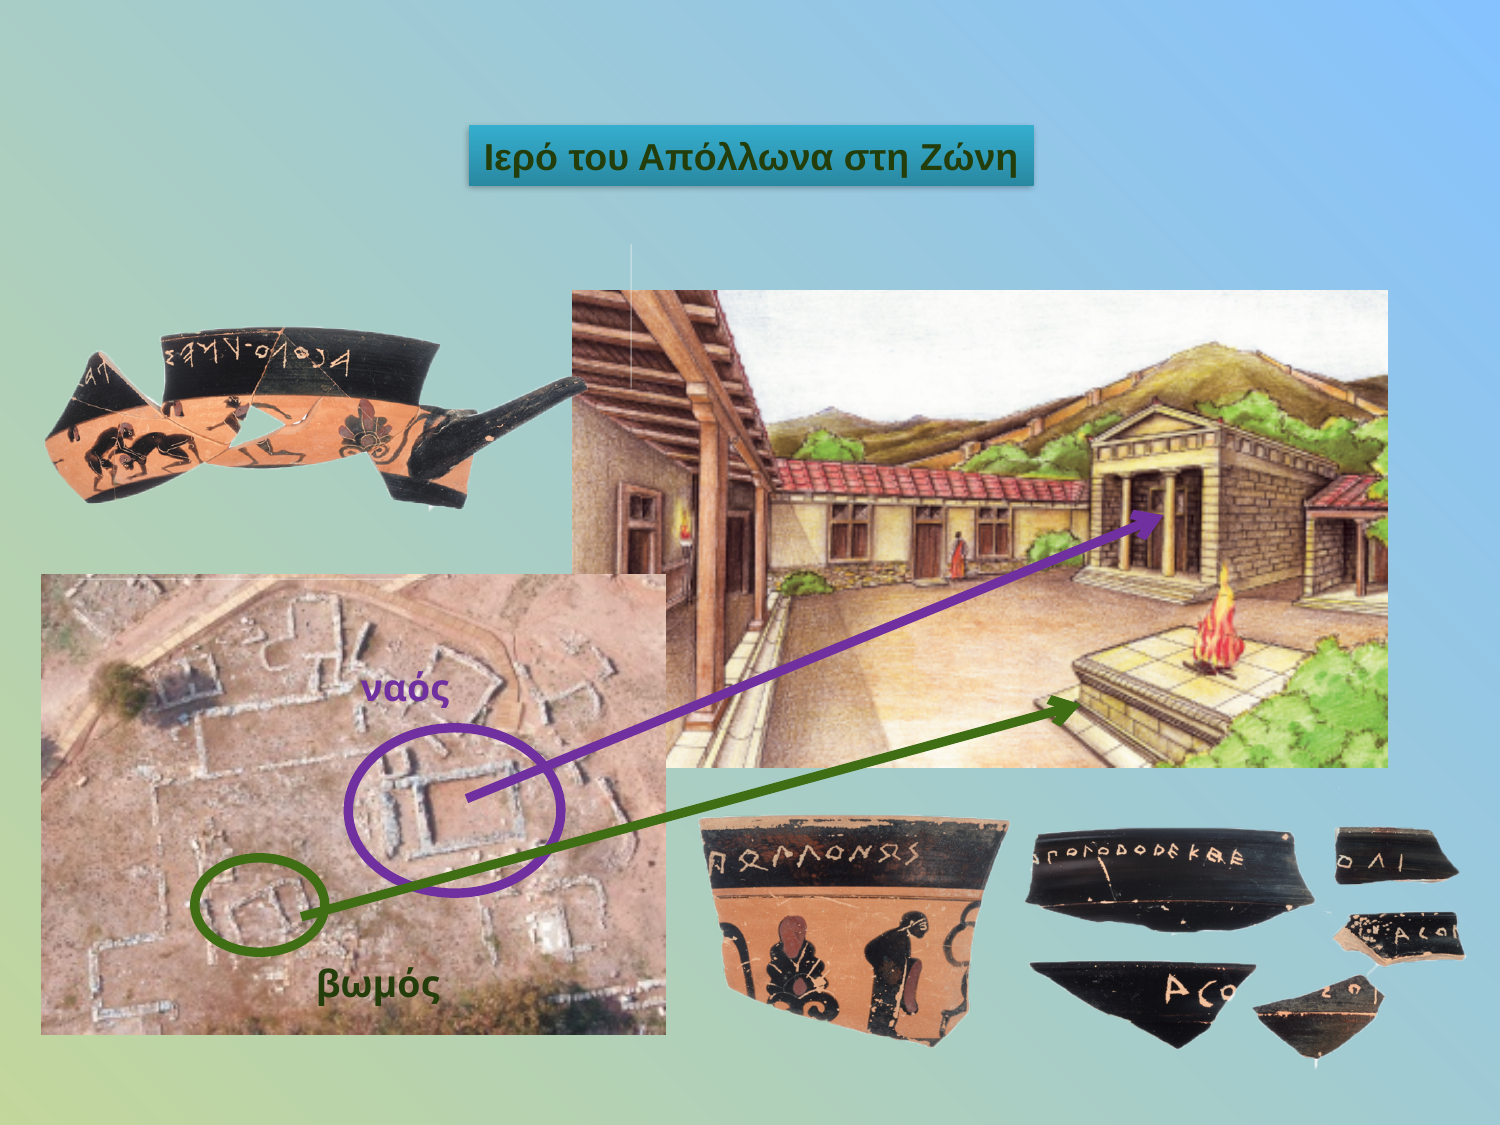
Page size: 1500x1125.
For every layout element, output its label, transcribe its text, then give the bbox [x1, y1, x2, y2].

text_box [300, 703, 1081, 917]
text_box Ιερό του Απόλλωνα στη Ζώνη [469, 125, 1034, 186]
picture [0, 243, 1500, 1087]
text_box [466, 514, 1164, 785]
